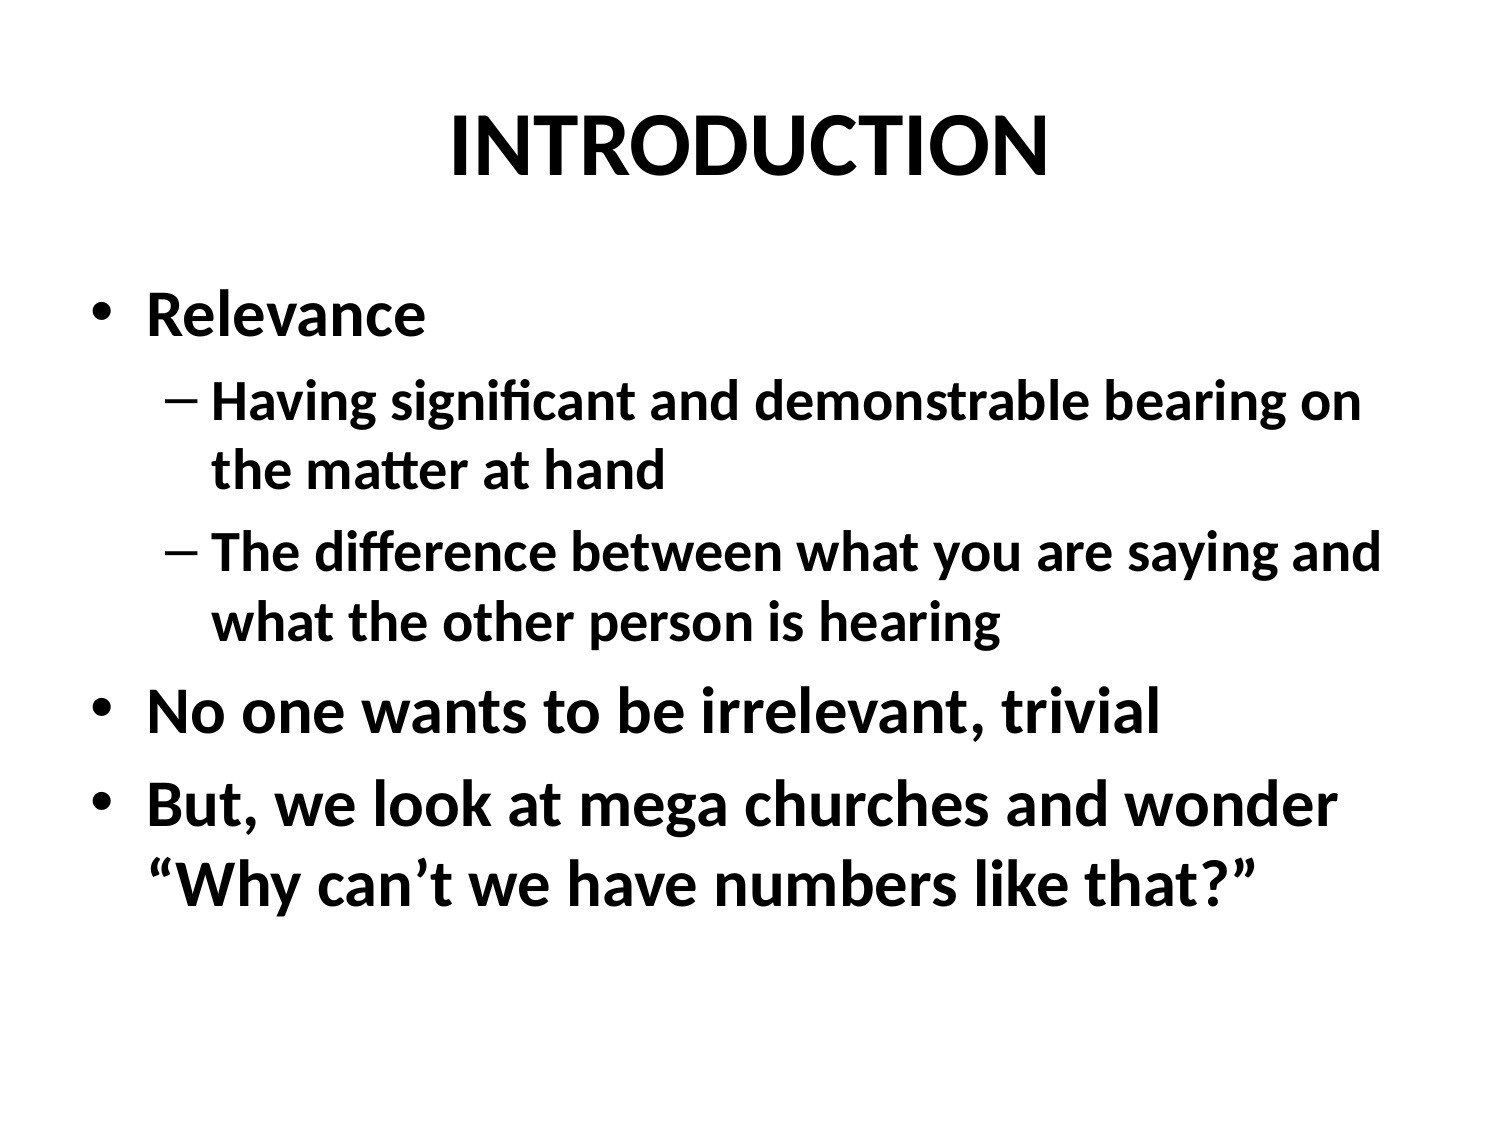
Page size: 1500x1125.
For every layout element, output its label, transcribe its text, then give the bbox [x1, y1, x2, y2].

title INTRODUCTION [75, 45, 1425, 233]
list Relevance Having significant and demonstrable bearing on the matter at hand The difference between what you are saying and what the other person is hearing No one wants to be irrelevant, trivial But, we look at mega churches and wonder “Why can’t we have numbers like that?” [75, 262, 1425, 1125]
